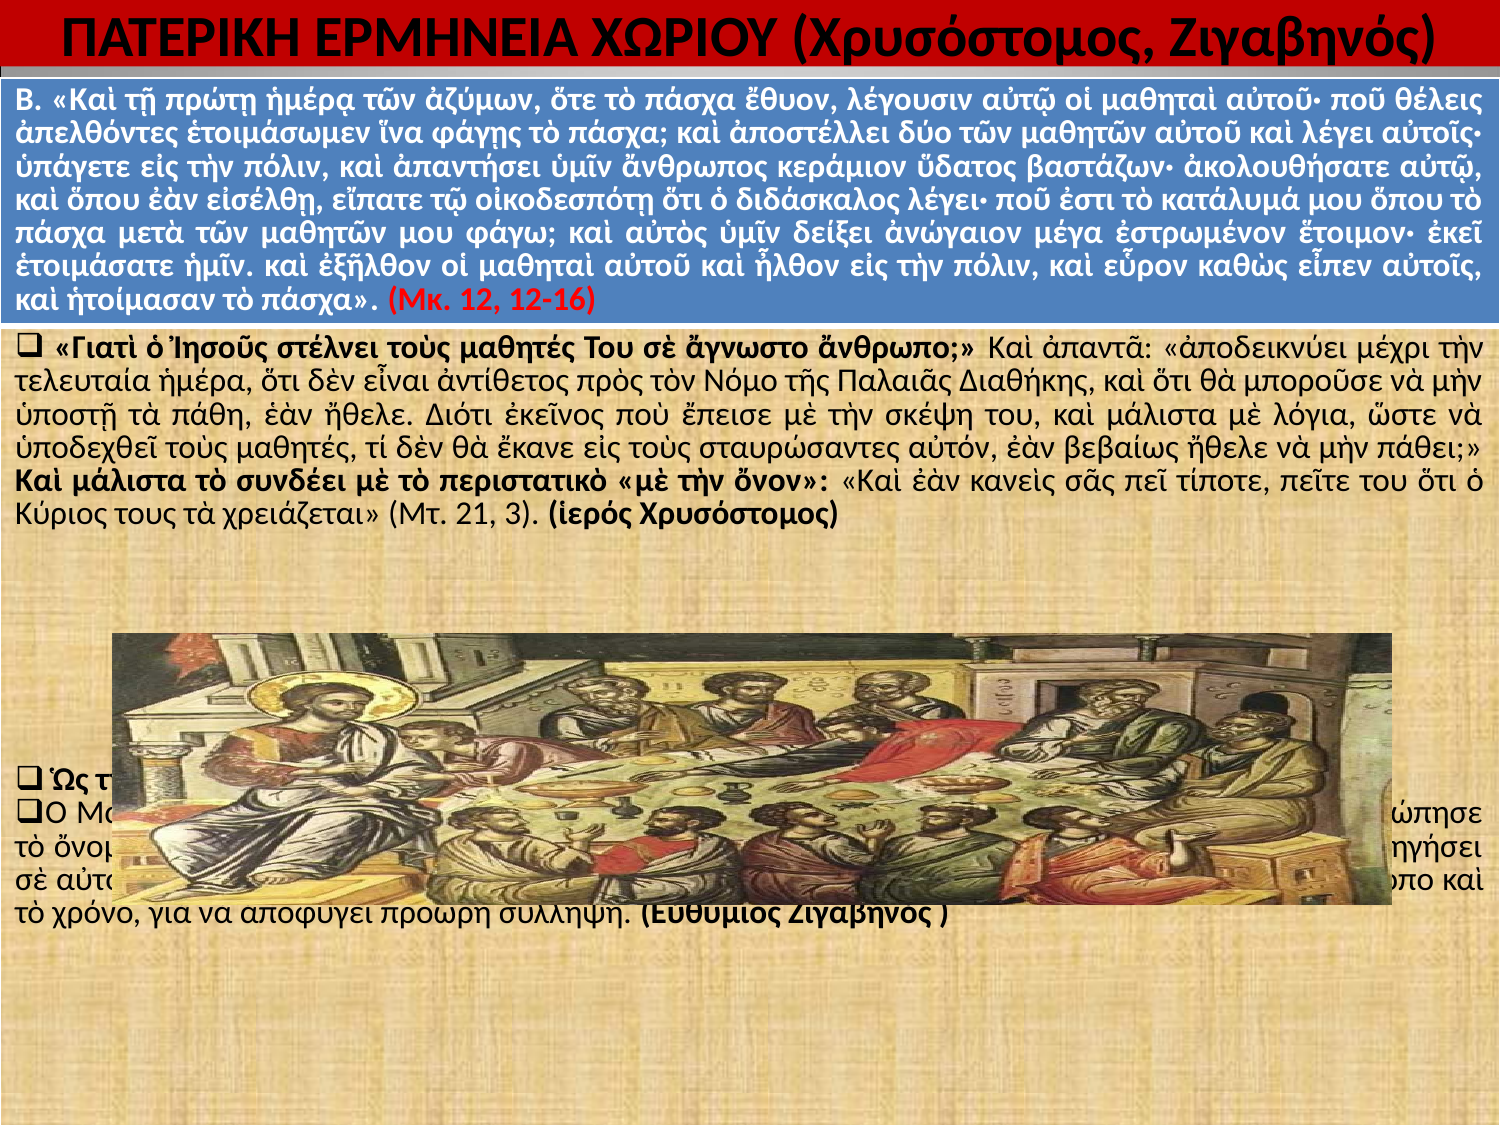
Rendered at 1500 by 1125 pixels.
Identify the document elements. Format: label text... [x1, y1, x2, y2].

table_header Β. «Καὶ τῇ πρώτῃ ἡμέρᾳ τῶν ἀζύμων, ὅτε τὸ πάσχα ἔθυον, λέγουσιν αὐτῷ οἱ μαθηταὶ αὐτοῦ· ποῦ θέλεις ἀπελθόντες ἑτοιμάσωμεν ἵνα φάγῃς τὸ πάσχα; καὶ ἀποστέλλει δύο τῶν μαθητῶν αὐτοῦ καὶ λέγει αὐτοῖς· ὑπάγετε εἰς τὴν πόλιν, καὶ ἀπαντήσει ὑμῖν ἄνθρωπος κεράμιον ὕδατος βαστάζων· ἀκολουθήσατε αὐτῷ, καὶ ὅπου ἐὰν εἰσέλθῃ, εἴπατε τῷ οἰκοδεσπότῃ ὅτι ὁ διδάσκαλος λέγει· ποῦ ἐστι τὸ κατάλυμά μου ὅπου τὸ πάσχα μετὰ τῶν μαθητῶν μου φάγω; καὶ αὐτὸς ὑμῖν δείξει ἀνώγαιον μέγα ἐστρωμένον ἕτοιμον· ἐκεῖ ἑτοιμάσατε ἡμῖν. καὶ ἐξῆλθον οἱ μαθηταὶ αὐτοῦ καὶ ἦλθον εἰς τὴν πόλιν, καὶ εὗρον καθὼς εἶπεν αὐτοῖς, καὶ ἡτοίμασαν τὸ πάσχα». (Μκ. 12, 12-16) [1, 79, 1499, 323]
picture [111, 633, 1393, 906]
title ΠΑΤΕΡΙΚΗ ΕΡΜΗΝΕΙΑ ΧΩΡΙΟΥ (Χρυσόστομος, Ζιγαβηνός) [0, 0, 1500, 67]
picture [0, 67, 1500, 77]
table_cell «Γιατὶ ὁ Ἰησοῦς στέλνει τοὺς μαθητές Του σὲ ἄγνωστο ἄνθρωπο;» Καὶ ἀπαντᾶ: «ἀποδεικνύει μέχρι τὴν τελευταία ἡμέρα, ὅτι δὲν εἶναι ἀντίθετος πρὸς τὸν Νόμο τῆς Παλαιᾶς Διαθήκης, καὶ ὅτι θὰ μποροῦσε νὰ μὴν ὑποστῇ τὰ πάθη, ἑὰν ἤθελε. Διότι ἐκεῖνος ποὺ ἔπεισε μὲ τὴν σκέψη του, καὶ μάλιστα μὲ λόγια, ὥστε νὰ ὑποδεχθεῖ τοὺς μαθητές, τί δὲν θὰ ἔκανε εἰς τοὺς σταυρώσαντες αὐτόν, ἐὰν βεβαίως ἤθελε νὰ μὴν πάθει;» Καὶ μάλιστα τὸ συνδέει μὲ τὸ περιστατικὸ «μὲ τὴν ὄνον»: «Καὶ ἐὰν κανεὶς σᾶς πεῖ τίποτε, πεῖτε του ὅτι ὁ Κύριος τους τὰ χρειάζεται» (Μτ. 21, 3). (ἱερός Χρυσόστομος) Ὡς τὴν πόλη, πρέπει νὰ ἐννοήσουμε τὰ Ιεροσόλυμα», διότι ἤδη ἦταν στὴ Βηθανία. Ὁ Μάρκος (καὶ ὁ Λουκάς) μιλάνε γιὰ ‘‘ἄνθρωπον κεράμιον ὕδατος βαστάζοντα’’ (= ὑδρία): «ἀποσιώπησε τὸ ὄνομα τοῦ ἄνδρα, ἔτσι ὥστε νὰ μὴν μάθει τὸ σπίτι ὁ Ἰούδας καὶ τρέξει στοὺς ἐχθροὺς καὶ τοὺς ὁδηγήσει σὲ αὐτόν, προτοῦ νὰ παραδώσει τὸ μυστικὸ δεῖπνο στοὺς μαθητές». Ὁ Κύριος τήρησε μυστικὰ τὸν τόπο καὶ τὸ χρόνο, γιὰ νὰ ἀποφύγει πρόωρη σύλληψη. (Εὐθύμιος Ζιγαβηνὸς ) Τὸ ‘‘εὐκαίρως’’ «προσδιορίζεται ἐγγύτερα μὲ τὸ ‘‘ἄτερ ὄχλου’’ τοῦ Λουκᾶ, δηλαδὴ μακριὰ ἀπὸ τὸ πλῆθος πρὸς άποφυγὴ ἀνεπιθύμητων γιὰ τοὺς ἡγέτες ἐκδηλώσεων. Εἶναι γνωστὸ ὅτι κατὰ τὴν ἑορτὴ τοῦ Πάσχα συγκεντρώνονταν στὴν Ἱερουσαλήμ 200 χιλιάδες Ἰουδαίοι περίπου. Εἶναι φανερὸ κατόπιν τούτων, γιατὶ οἱ θρησκευτικοὶ ἡγήτορες ἐπιθυμοῦν νὰ πραγματοποιηθεῖ ἡ σύλληψη τοῦ Ἰησοῦ μακριὰ ἀπὸ τὸ πλῆθος. Σ’ αὐτὸ ἀκριβῶς ὑπῆρξε πολύτιμη ἡ συμβολὴ τοῦ Ἰούδα, ὁ ὁποῖος γνώριζε καλὰ τὸν τόπο, ὅπου μετέβαινε ἐκεῖνες ταὶς ἡμέρες ὁ Ἰησοῦς μὲ τοὺς μαθητές Του γιὰ νὰ ἀποφύγει τὴν πολυκοσμία». (ΚΑΡΑΒΙΔΟΠΟΥΛΟΣ, πρβλ. Θεοφύλακτον Βουλγαρίας) [1, 329, 1499, 1125]
